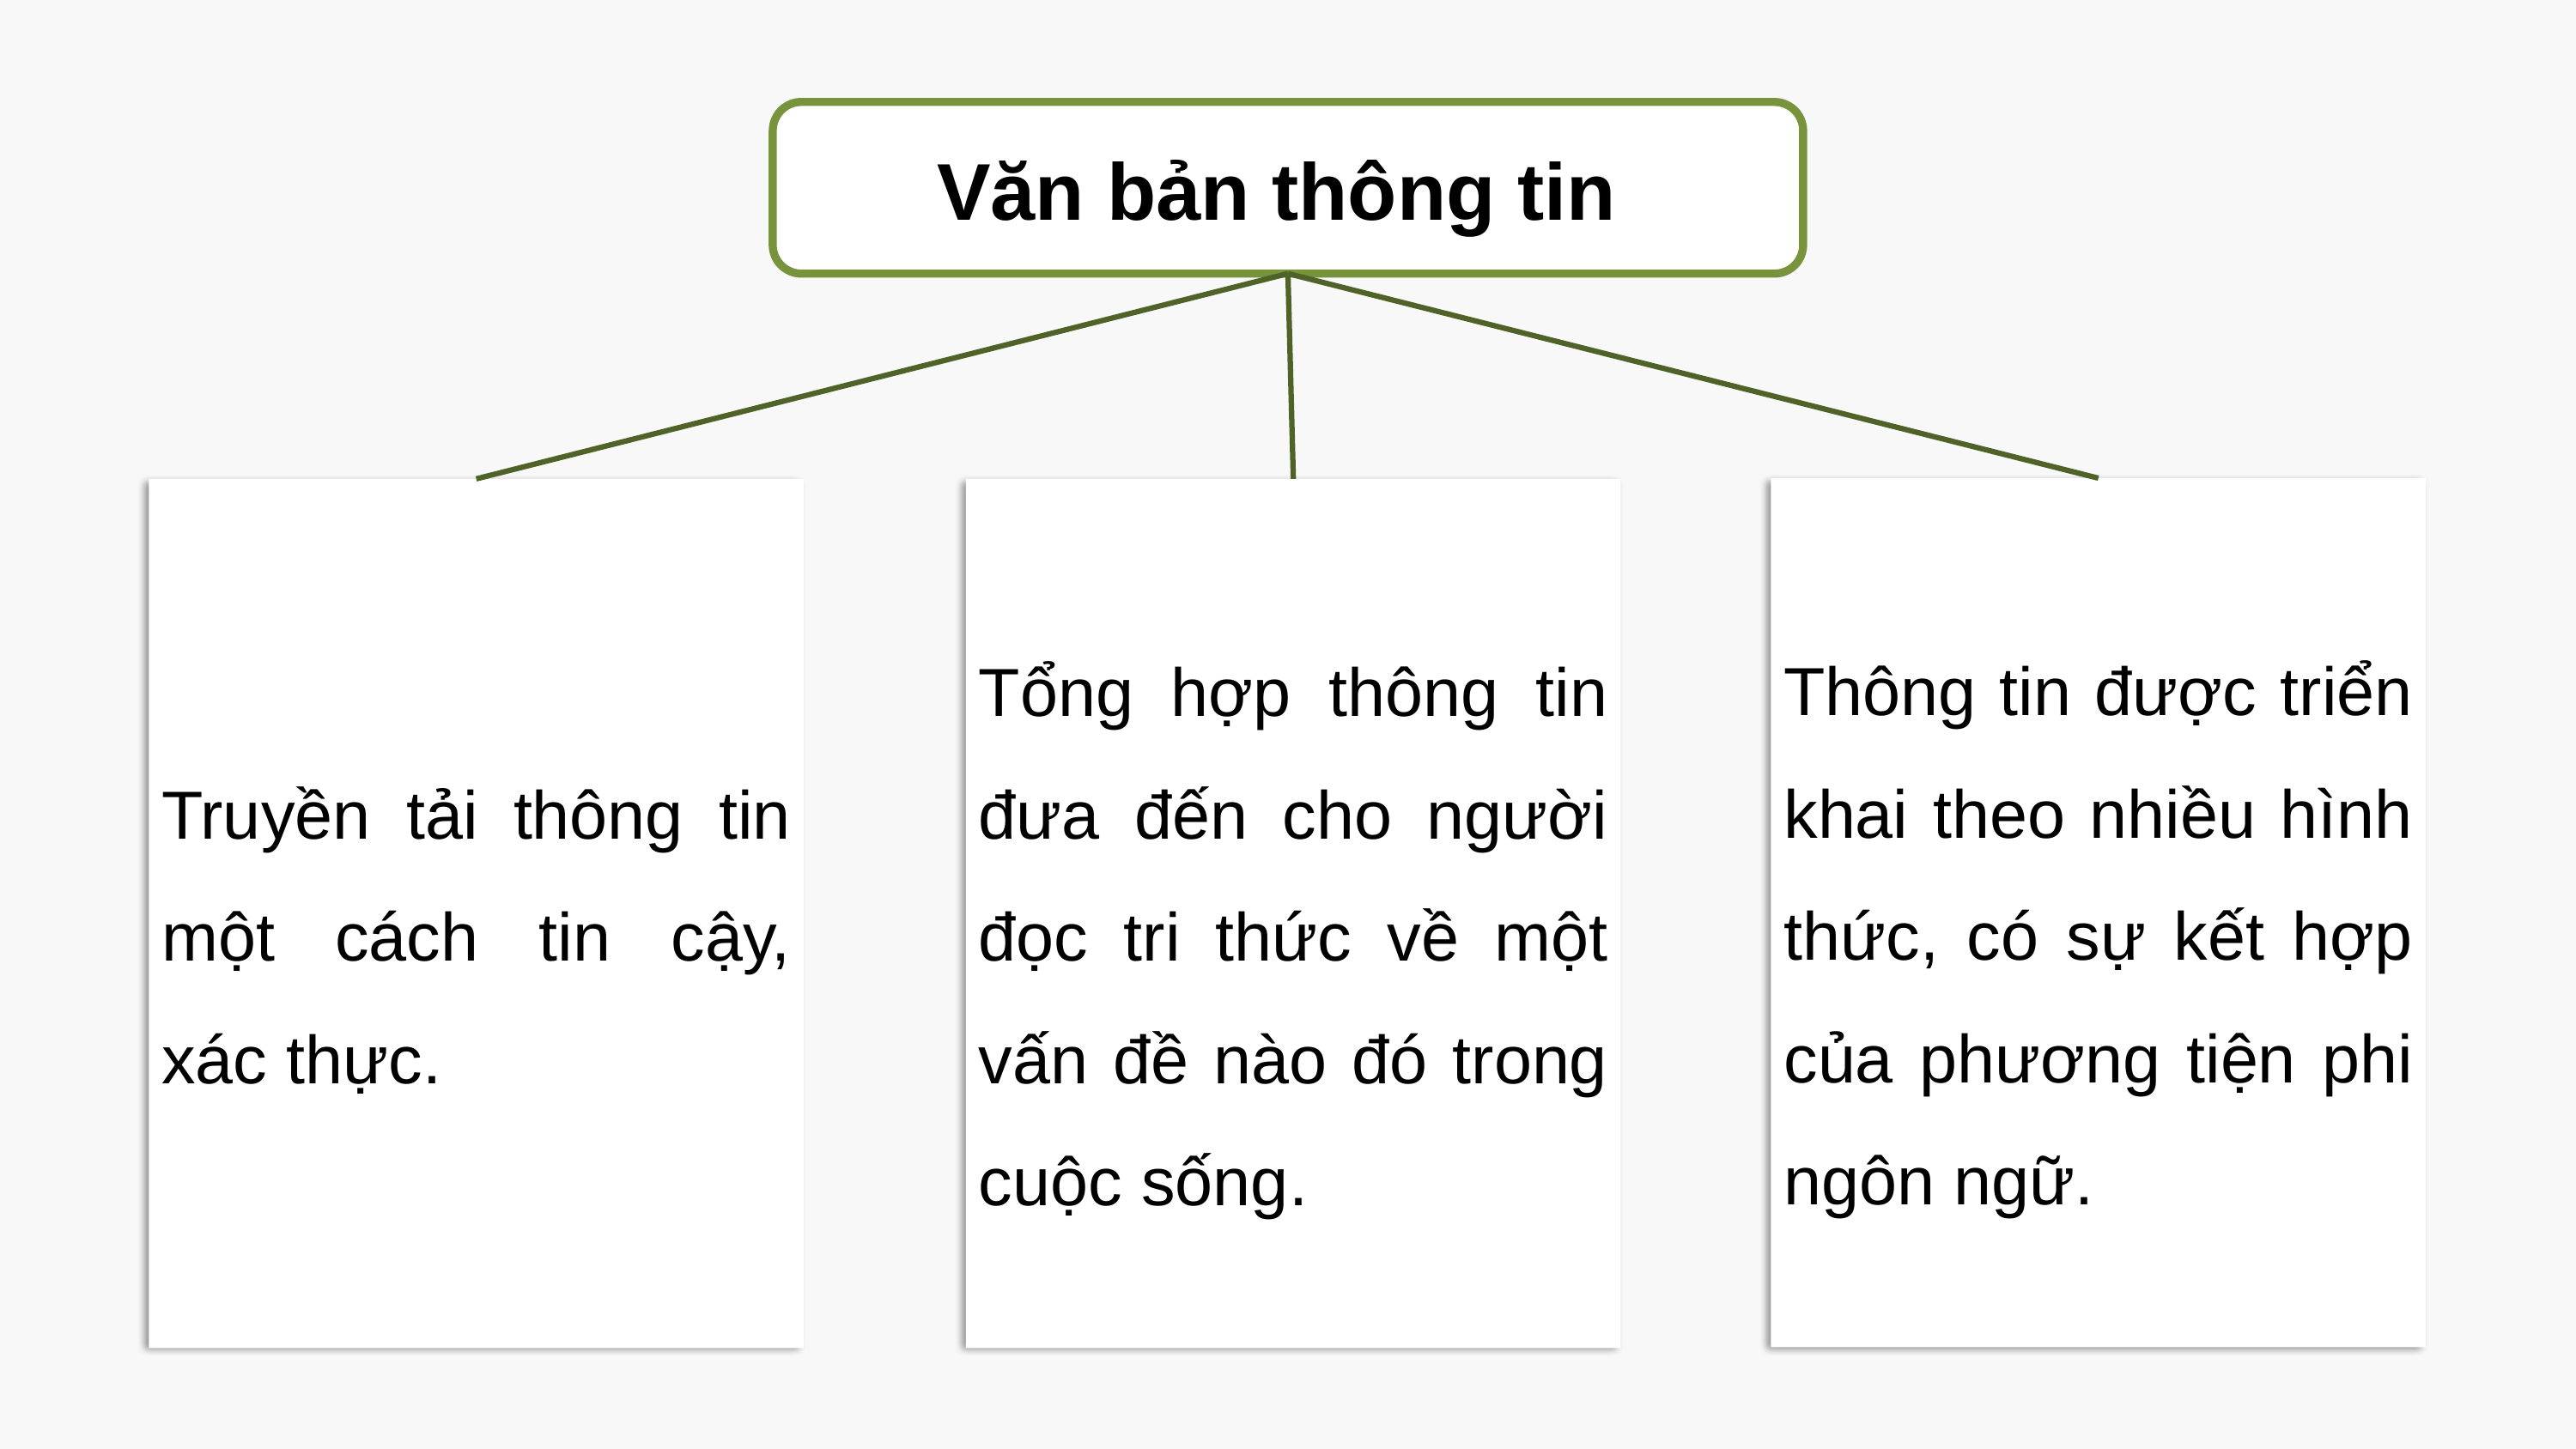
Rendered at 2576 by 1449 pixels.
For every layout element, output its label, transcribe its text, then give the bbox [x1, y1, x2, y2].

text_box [476, 273, 1285, 479]
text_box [1294, 273, 2099, 479]
text_box Truyền tải thông tin một cách tin cậy, xác thực. [147, 477, 805, 1349]
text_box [1287, 273, 1294, 479]
text_box Tổng hợp thông tin đưa đến cho người đọc tri thức về một vấn đề nào đó trong cuộc sống. [964, 486, 1622, 1349]
text_box Thông tin được triển khai theo nhiều hình thức, có sự kết hợp của phương tiện phi ngôn ngữ. [1769, 476, 2427, 1349]
text_box Văn bản thông tin [770, 100, 1806, 272]
